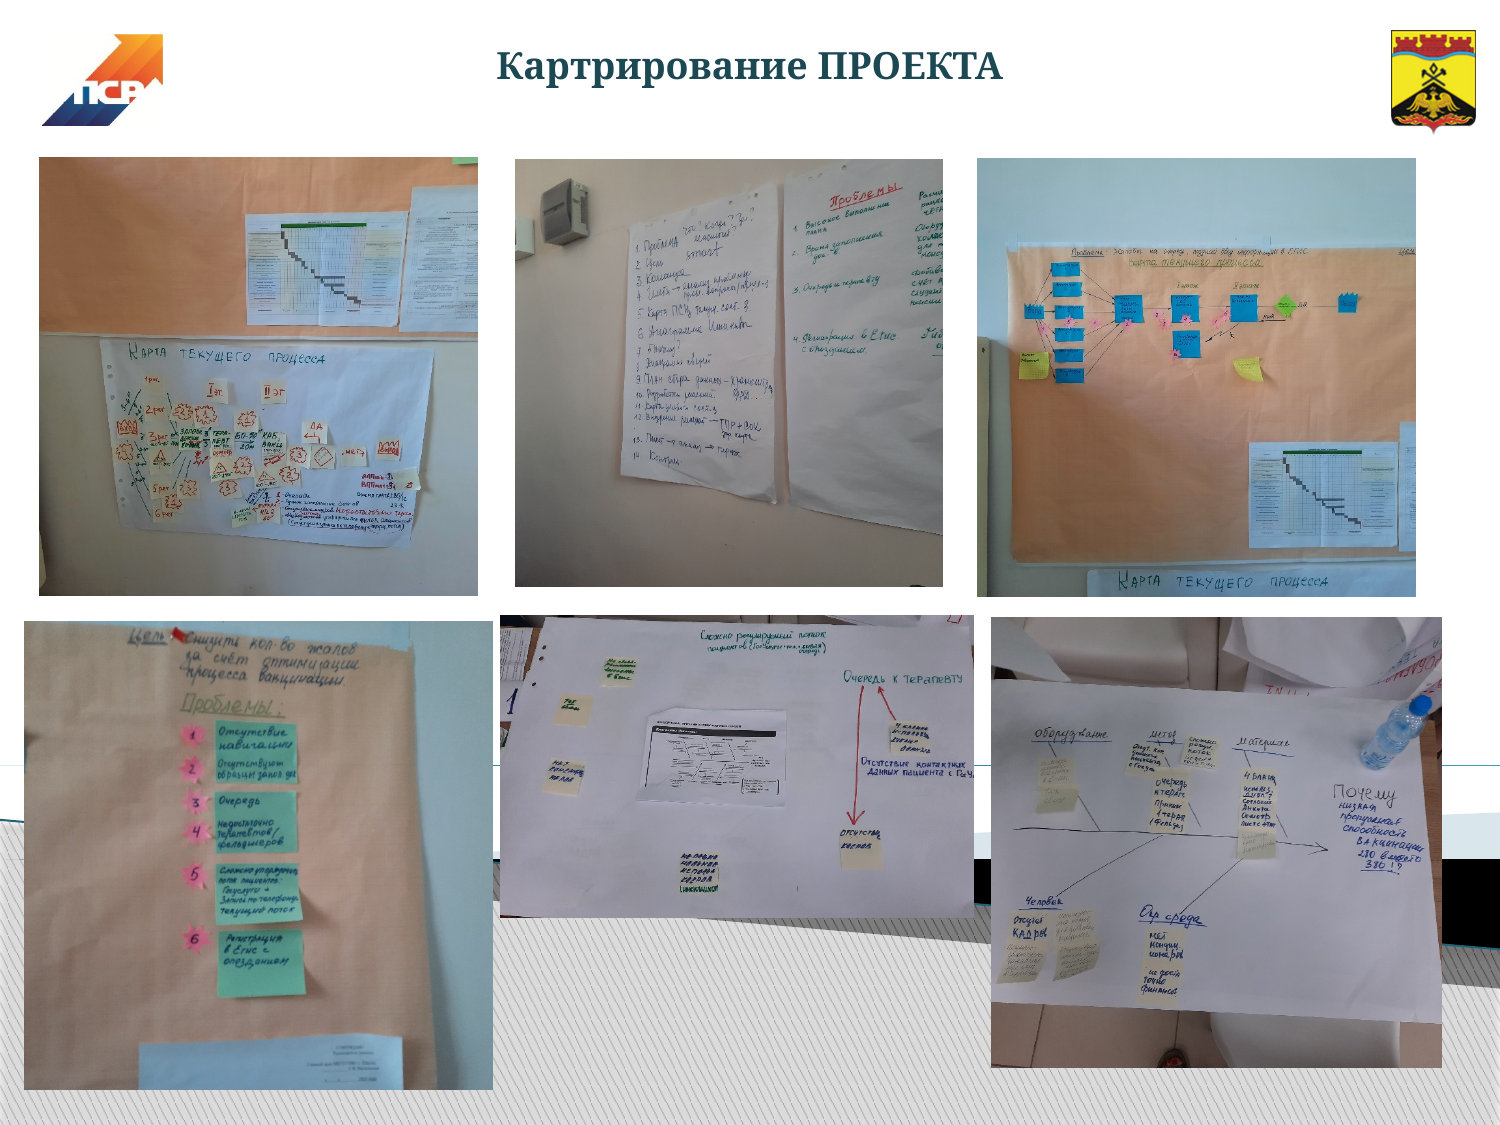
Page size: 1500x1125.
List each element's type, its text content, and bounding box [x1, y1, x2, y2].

picture [5, 615, 1500, 1091]
text_box [53, 456, 1475, 775]
title Картрирование ПРОЕКТА [35, 35, 1465, 232]
picture [39, 157, 478, 596]
picture [977, 158, 1416, 597]
text_box [550, 937, 986, 1073]
picture [1391, 30, 1476, 136]
picture [515, 159, 943, 587]
picture [42, 34, 164, 126]
